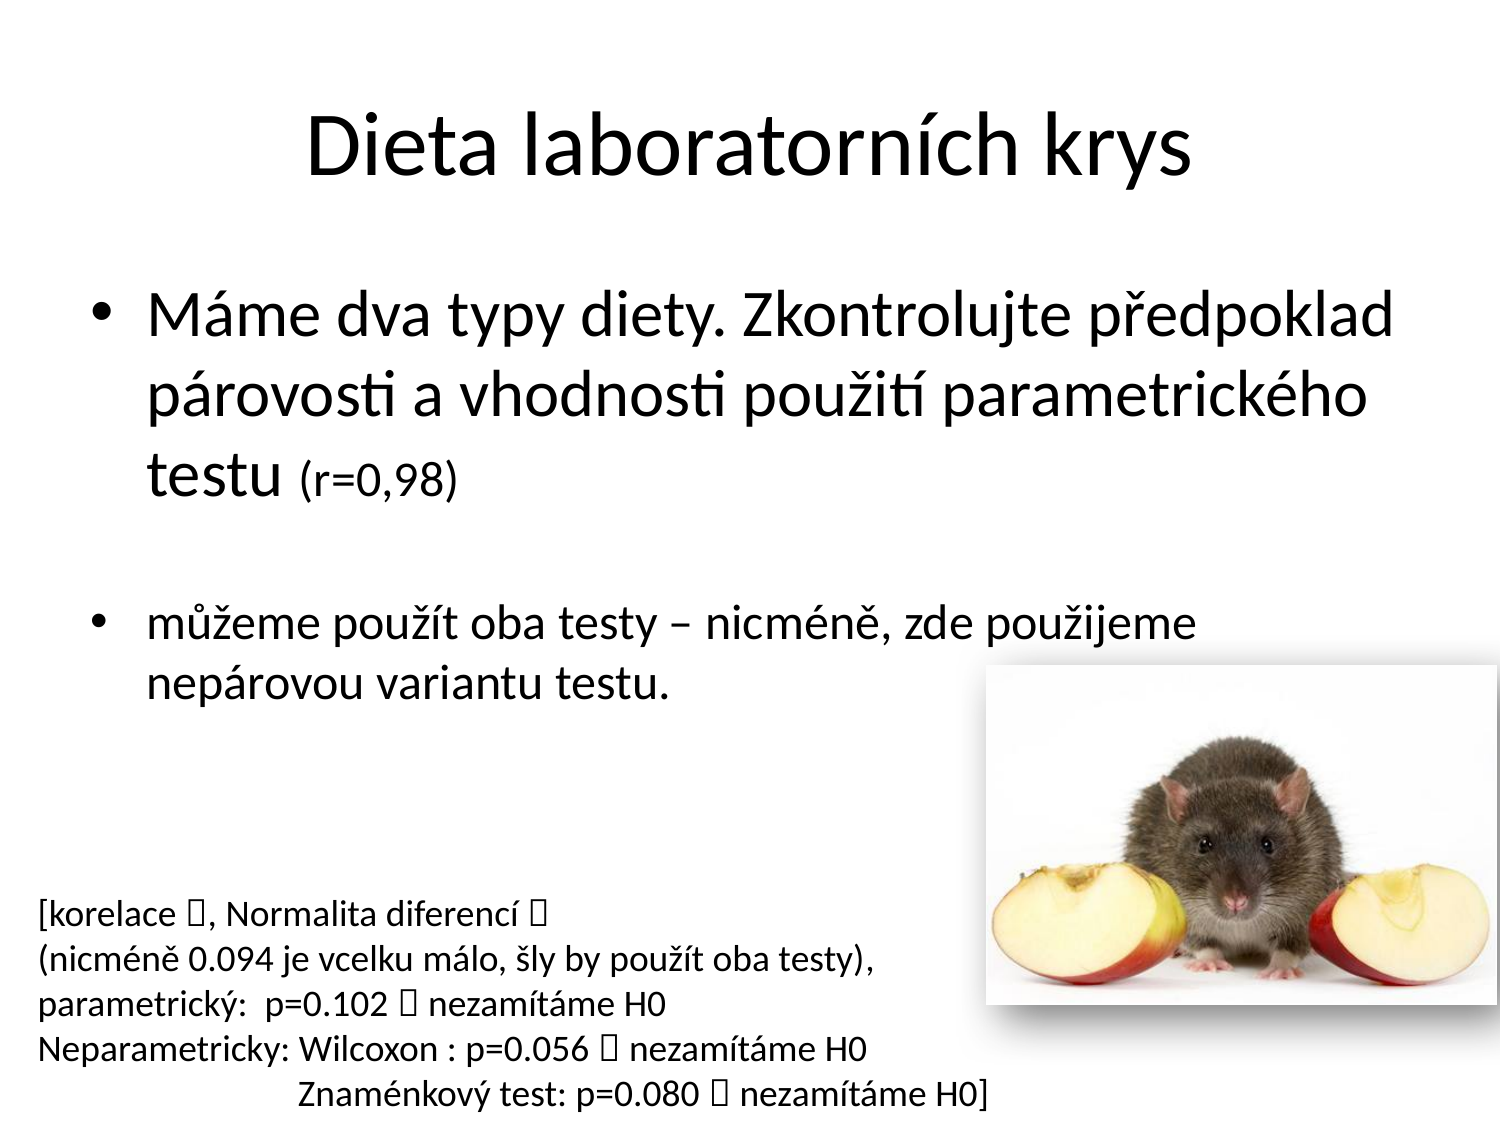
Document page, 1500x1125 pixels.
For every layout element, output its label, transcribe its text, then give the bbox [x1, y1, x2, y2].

title Dieta laboratorních krys [75, 45, 1425, 233]
picture [986, 664, 1497, 1005]
text_box [korelace , Normalita diferencí  (nicméně 0.094 je vcelku málo, šly by použít oba testy), parametrický: p=0.102  nezamítáme H0 Neparametricky: Wilcoxon : p=0.056  nezamítáme H0 Znaménkový test: p=0.080  nezamítáme H0] [22, 881, 1005, 1122]
list Máme dva typy diety. Zkontrolujte předpoklad párovosti a vhodnosti použití parametrického testu (r=0,98) můžeme použít oba testy – nicméně, zde použijeme nepárovou variantu testu. [75, 262, 1425, 881]
